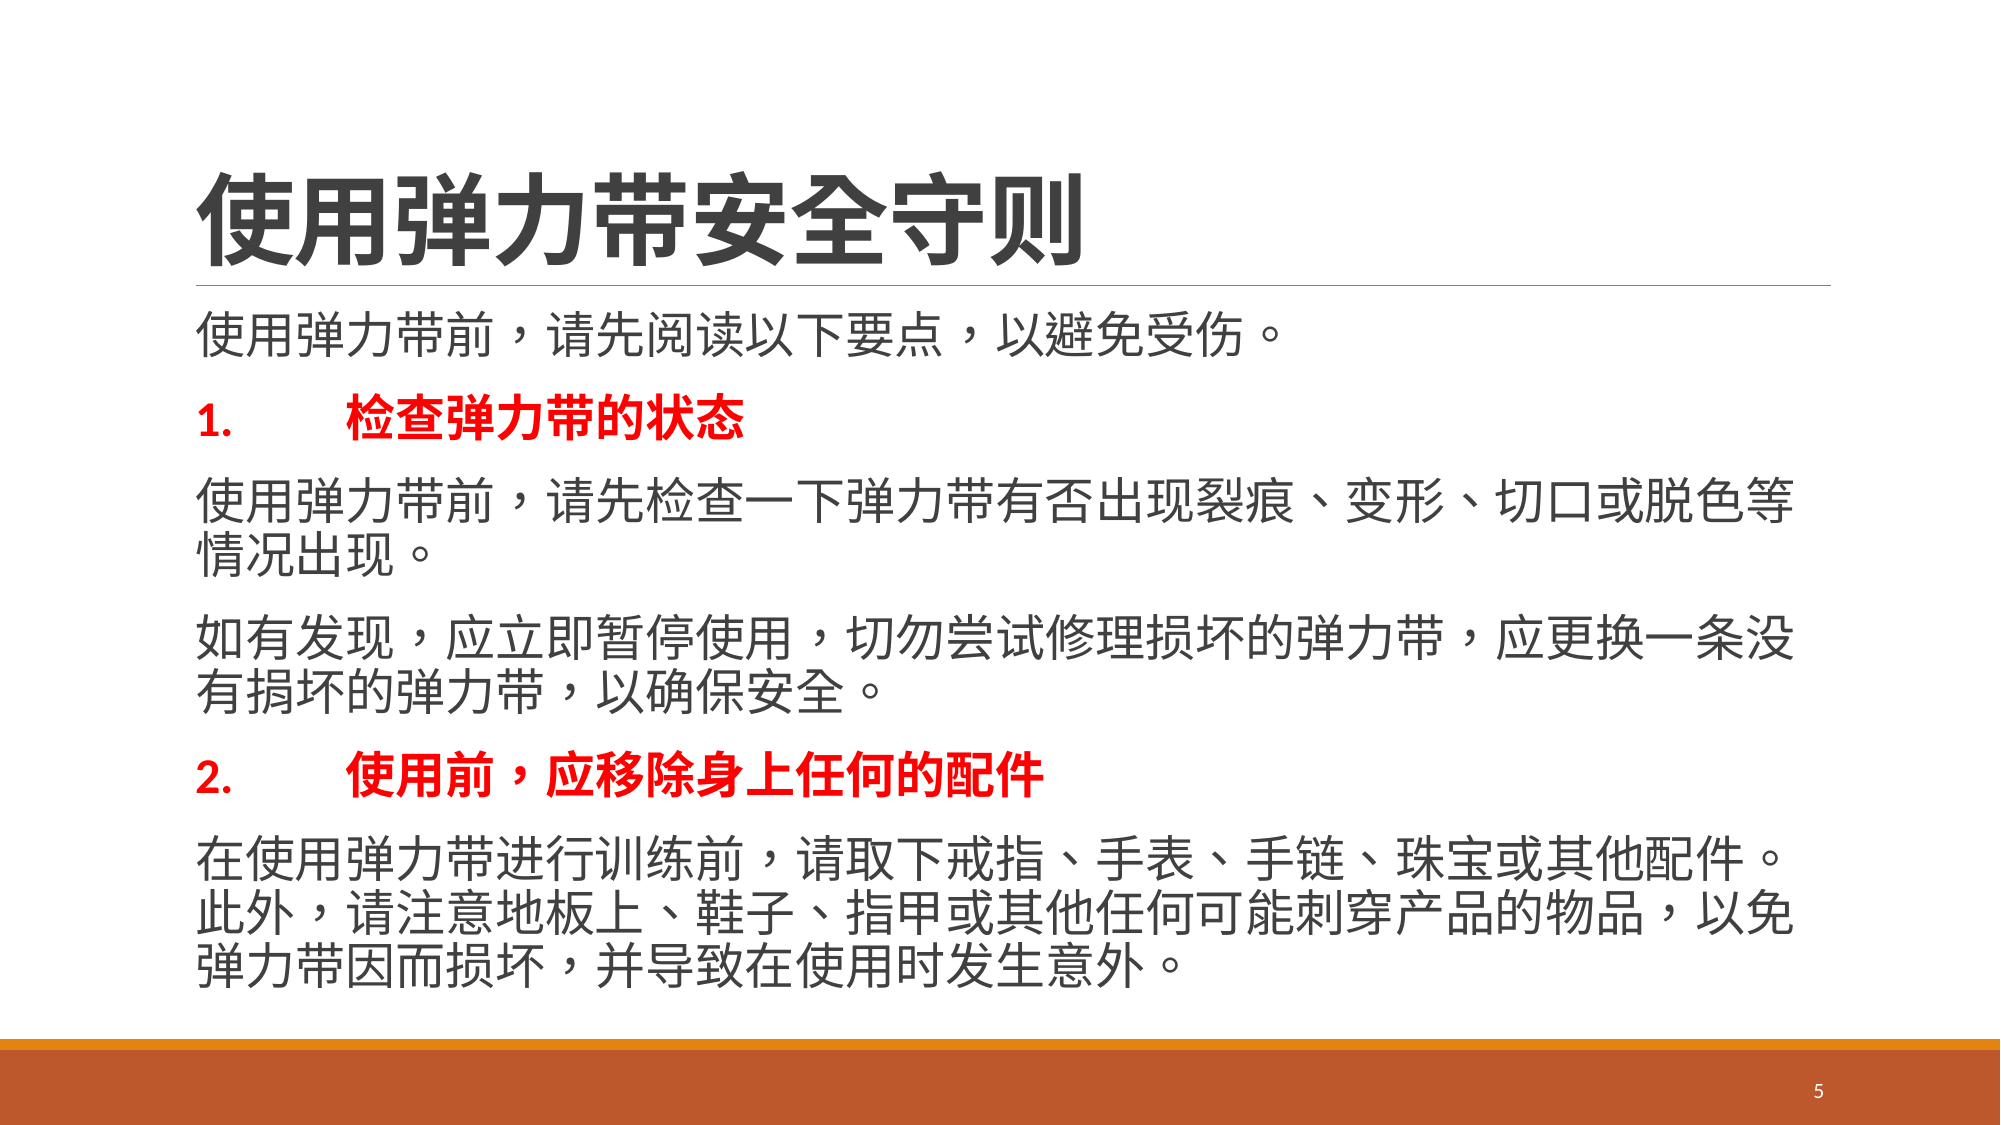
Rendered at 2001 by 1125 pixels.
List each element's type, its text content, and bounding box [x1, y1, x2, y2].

list 使用弹力带前，请先阅读以下要点，以避免受伤。 1. 检查弹力带的状态 使用弹力带前，请先检查一下弹力带有否出现裂痕、变形、切口或脱色等情况出现。 如有发现，应立即暂停使用，切勿尝试修理损坏的弹力带，应更换一条没有捐坏的弹力带，以确保安全。 2. 使用前，应移除身上任何的配件 在使用弹力带进行训练前，请取下戒指、手表、手链、珠宝或其他配件。此外，请注意地板上、鞋子、指甲或其他任何可能刺穿产品的物品，以免弹力带因而损坏，并导致在使用时发生意外。 [180, 302, 1830, 1047]
slide_number 5 [1624, 1059, 1840, 1120]
title 使用弹力带安全守则 [180, 47, 1830, 285]
